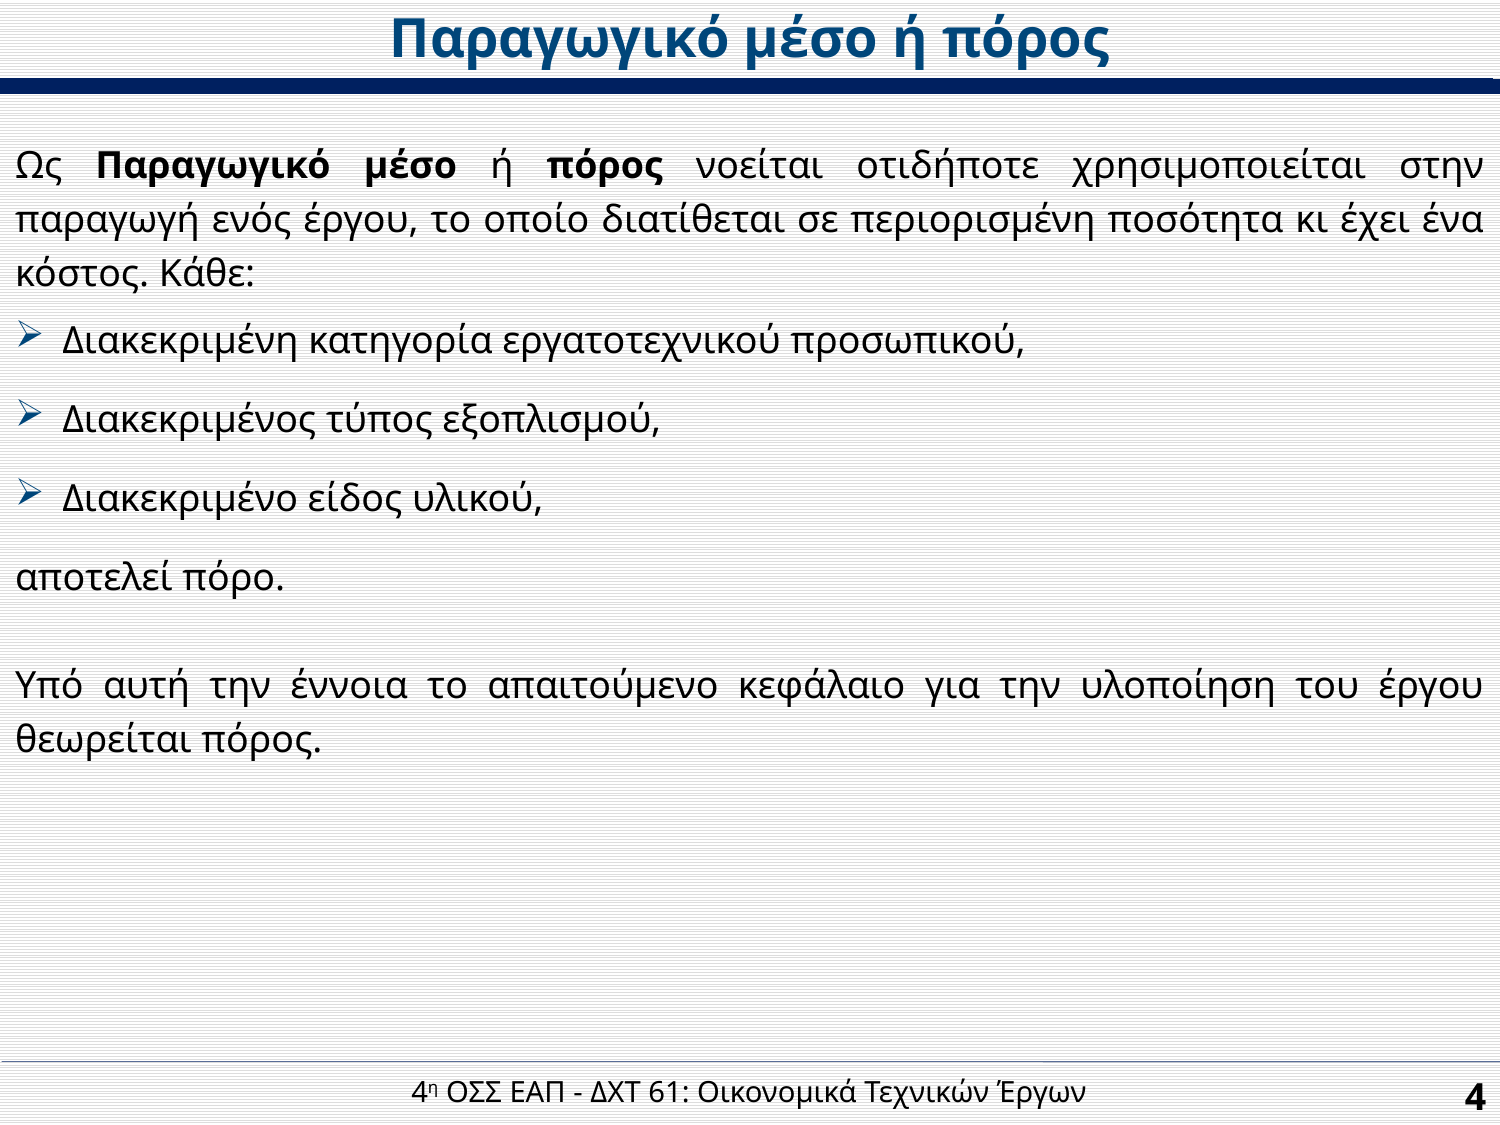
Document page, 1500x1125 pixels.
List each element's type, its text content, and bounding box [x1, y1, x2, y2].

text_box Ως Παραγωγικό μέσο ή πόρος νοείται οτιδήποτε χρησιμοποιείται στην παραγωγή ενός έργου, το οποίο διατίθεται σε περιορισμένη ποσότητα κι έχει ένα κόστος. Κάθε: Διακεκριμένη κατηγορία εργατοτεχνικού προσωπικού, Διακεκριμένος τύπος εξοπλισμού, Διακεκριμένο είδος υλικού, αποτελεί πόρο. Υπό αυτή την έννοια το απαιτούμενο κεφάλαιο για την υλοποίηση του έργου θεωρείται πόρος. [0, 125, 1500, 768]
text_box Παραγωγικό μέσο ή πόρος [0, 0, 1500, 76]
